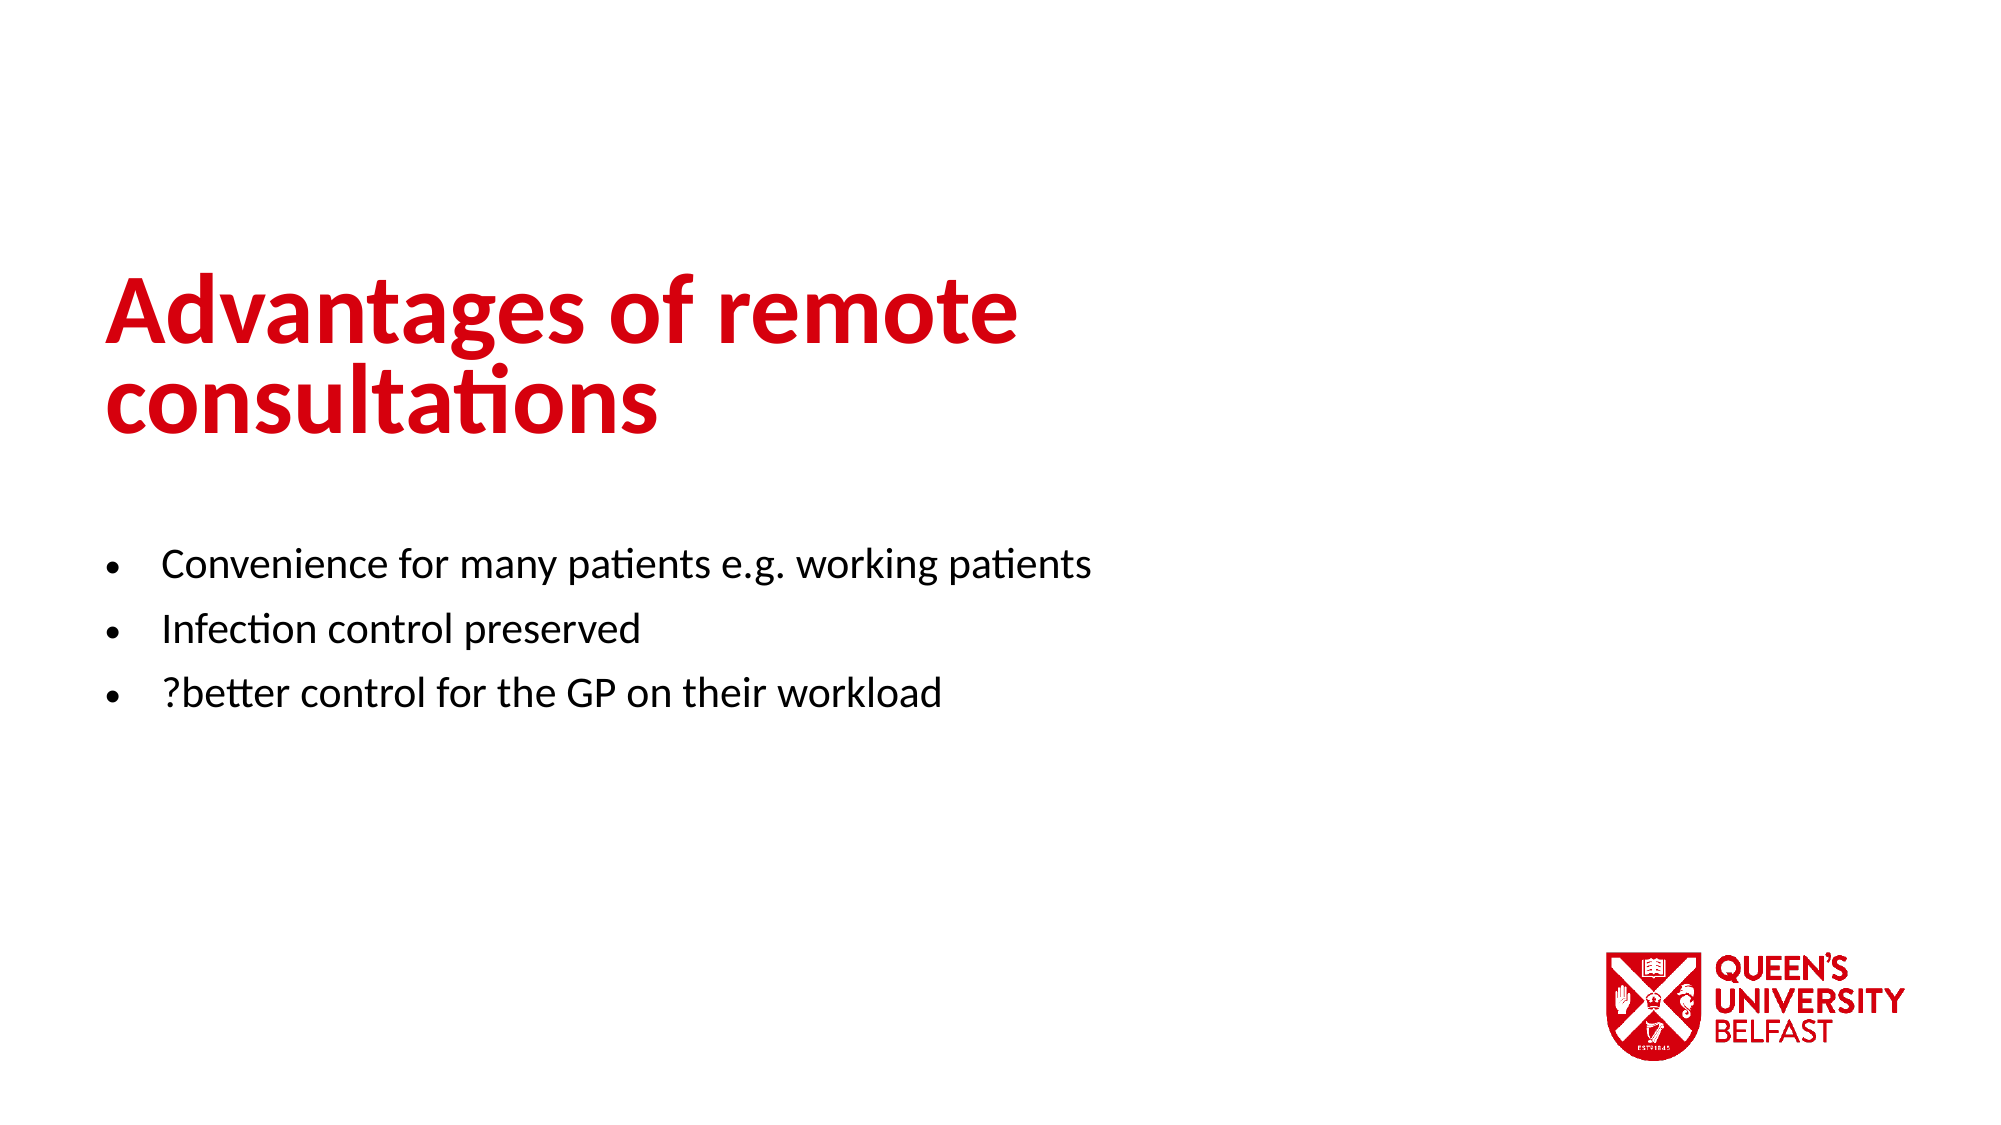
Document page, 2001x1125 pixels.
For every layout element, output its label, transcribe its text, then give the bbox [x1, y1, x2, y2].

picture [1605, 948, 1906, 1065]
list Advantages of remote consultations [90, 263, 1214, 494]
list Convenience for many patients e.g. working patients Infection control preserved ?better control for the GP on their workload [90, 538, 1214, 1065]
